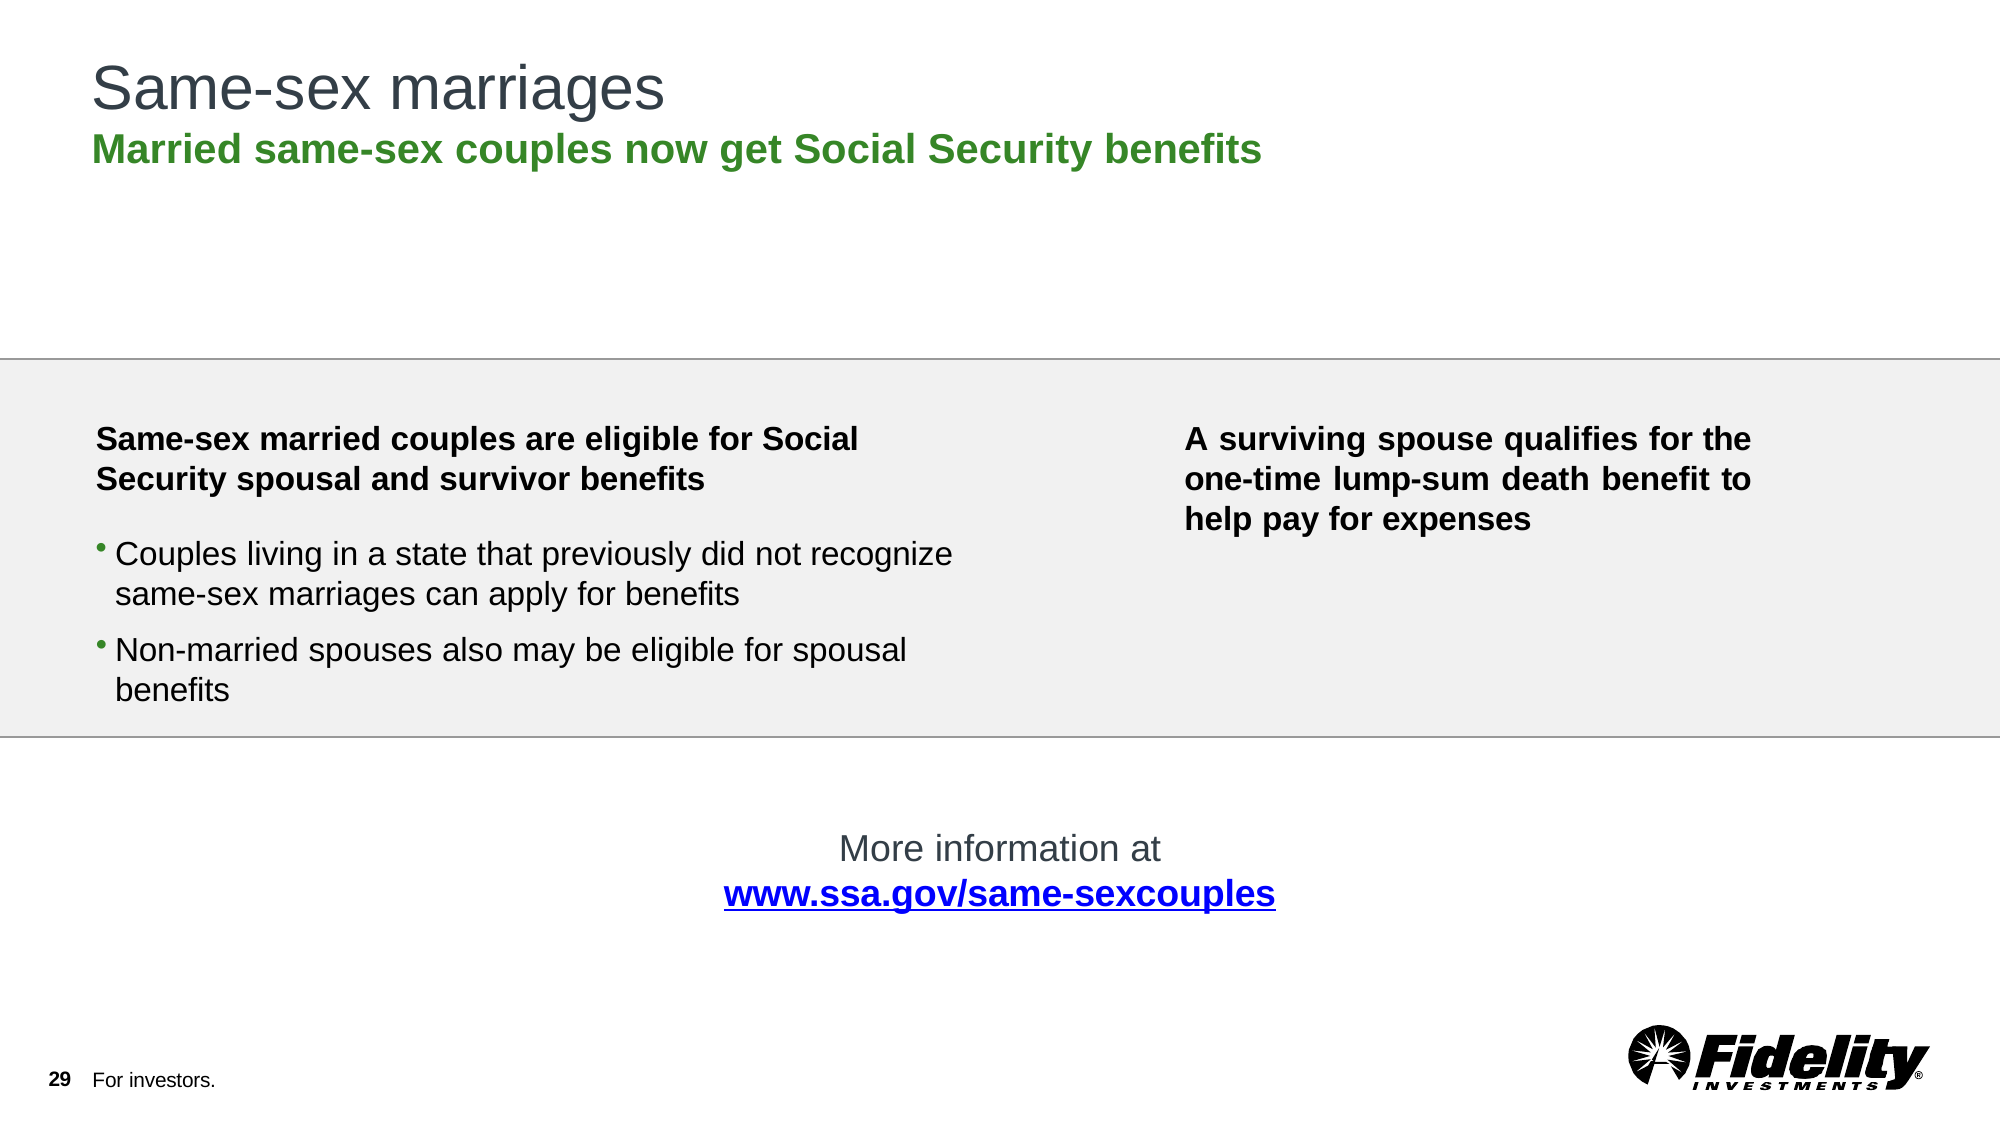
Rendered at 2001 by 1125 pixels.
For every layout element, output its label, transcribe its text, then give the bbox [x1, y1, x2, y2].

footer For investors. [90, 1066, 221, 1125]
text_box More information at www.ssa.gov/same-sexcouples [717, 822, 1283, 915]
title Same-sex marriages Married same-sex couples now get Social Security benefits [89, 44, 1893, 235]
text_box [1628, 1024, 1931, 1091]
slide_number 22 [42, 1065, 80, 1125]
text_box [0, 357, 2000, 739]
